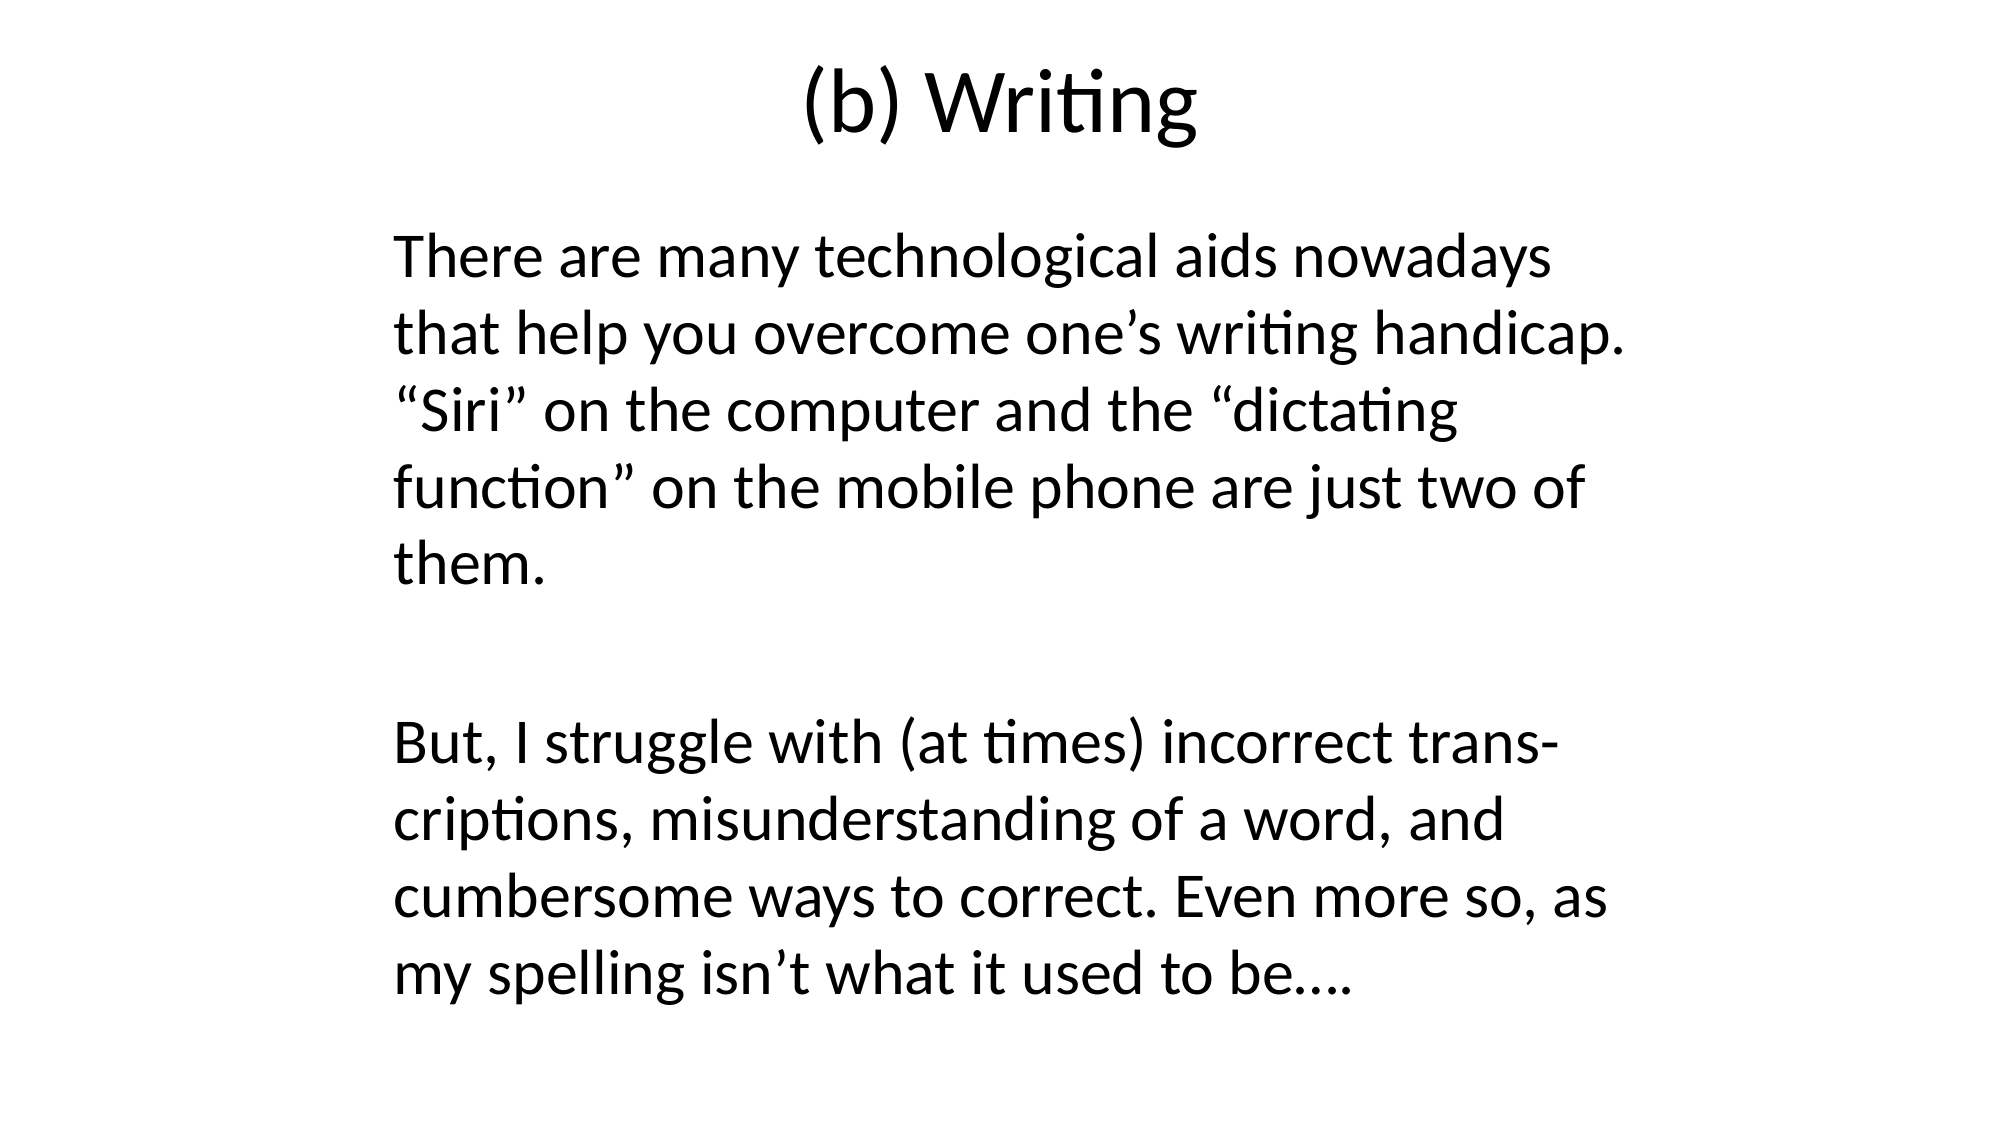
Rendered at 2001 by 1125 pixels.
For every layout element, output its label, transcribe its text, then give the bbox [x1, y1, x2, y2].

title (b) Writing [324, 0, 1675, 192]
list There are many technological aids nowadays that help you overcome one’s writing handicap. “Siri” on the computer and the “dictating function” on the mobile phone are just two of them. But, I struggle with (at times) incorrect trans-criptions, misunderstanding of a word, and cumbersome ways to correct. Even more so, as my spelling isn’t what it used to be…. [324, 206, 1675, 1020]
